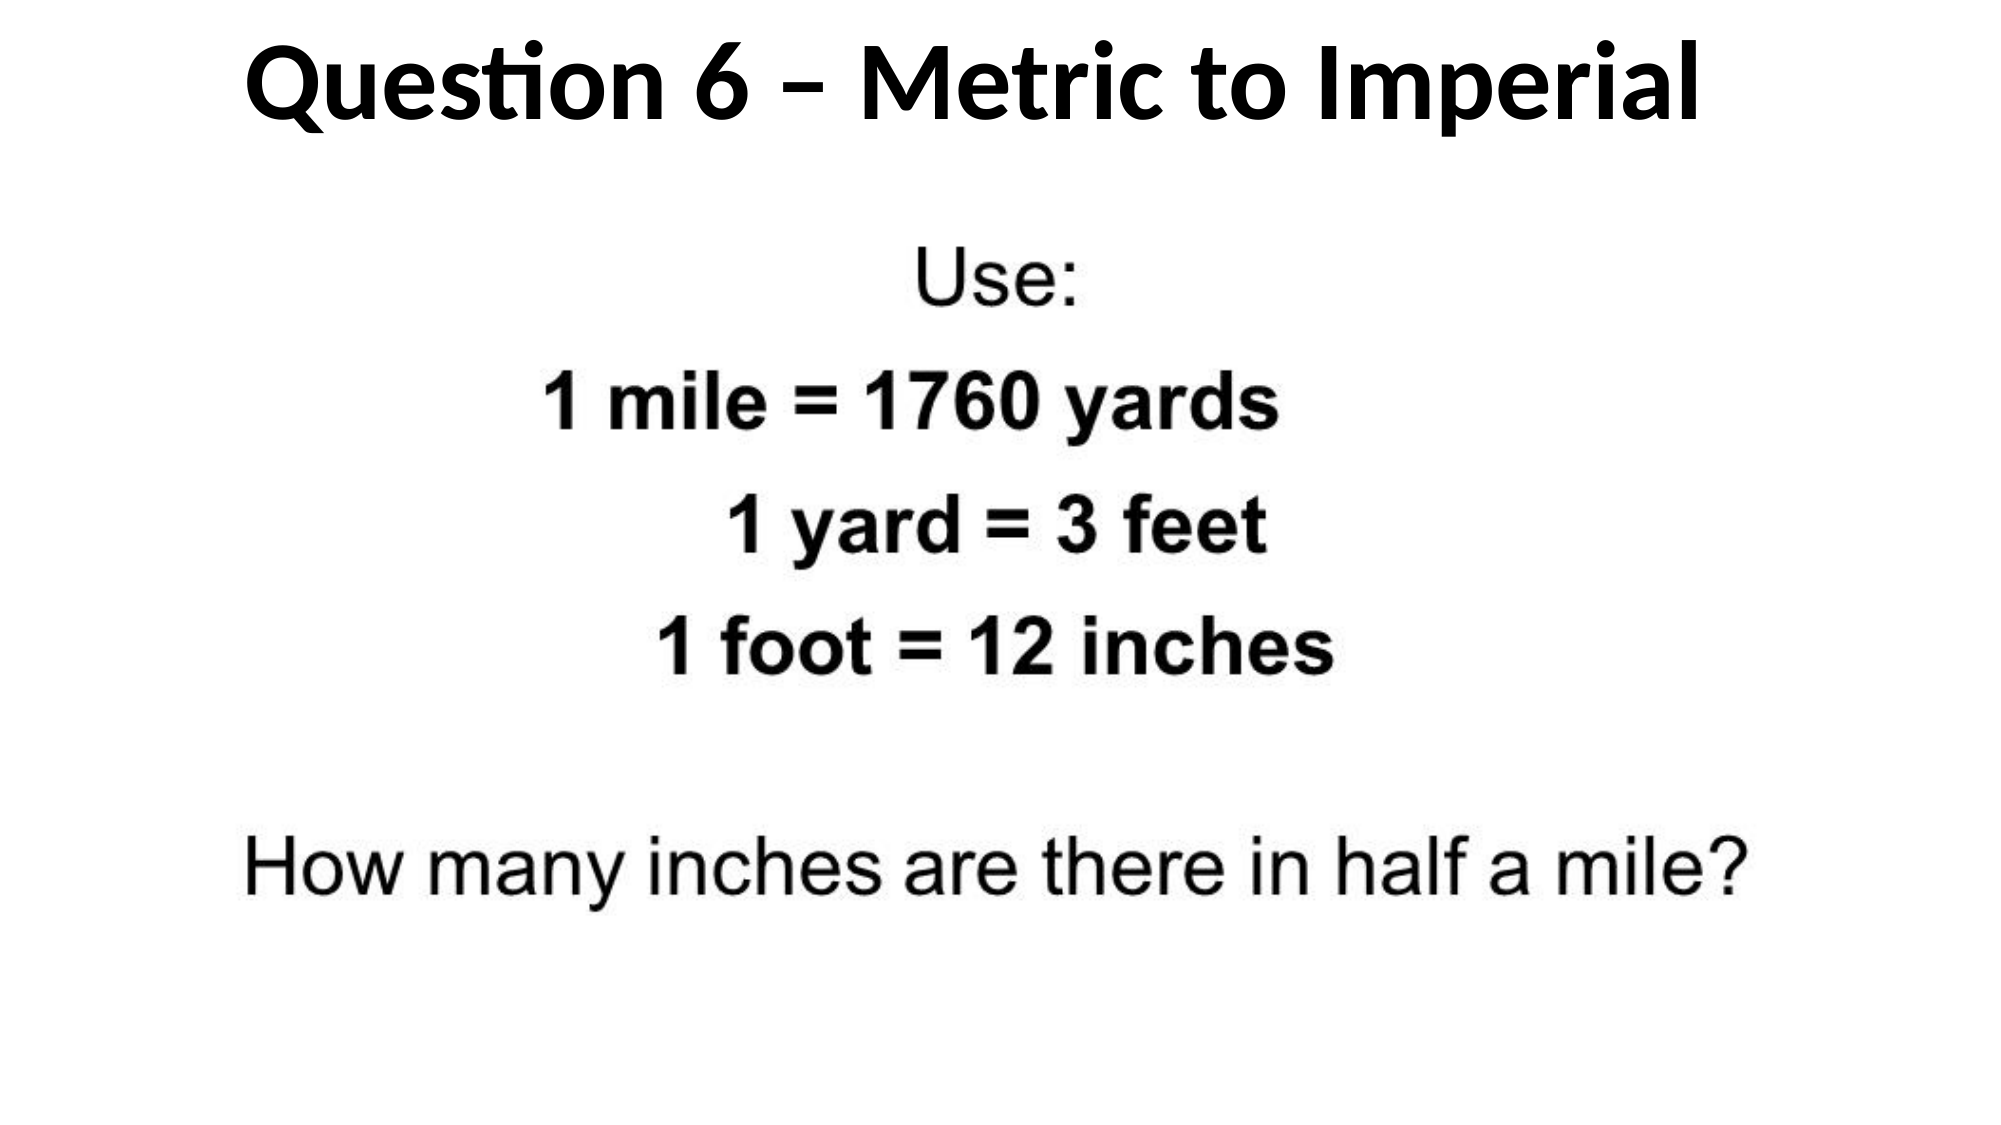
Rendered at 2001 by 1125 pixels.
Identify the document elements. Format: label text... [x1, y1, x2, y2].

text_box Question 6 – Metric to Imperial [0, 0, 2000, 150]
picture [196, 200, 1804, 939]
